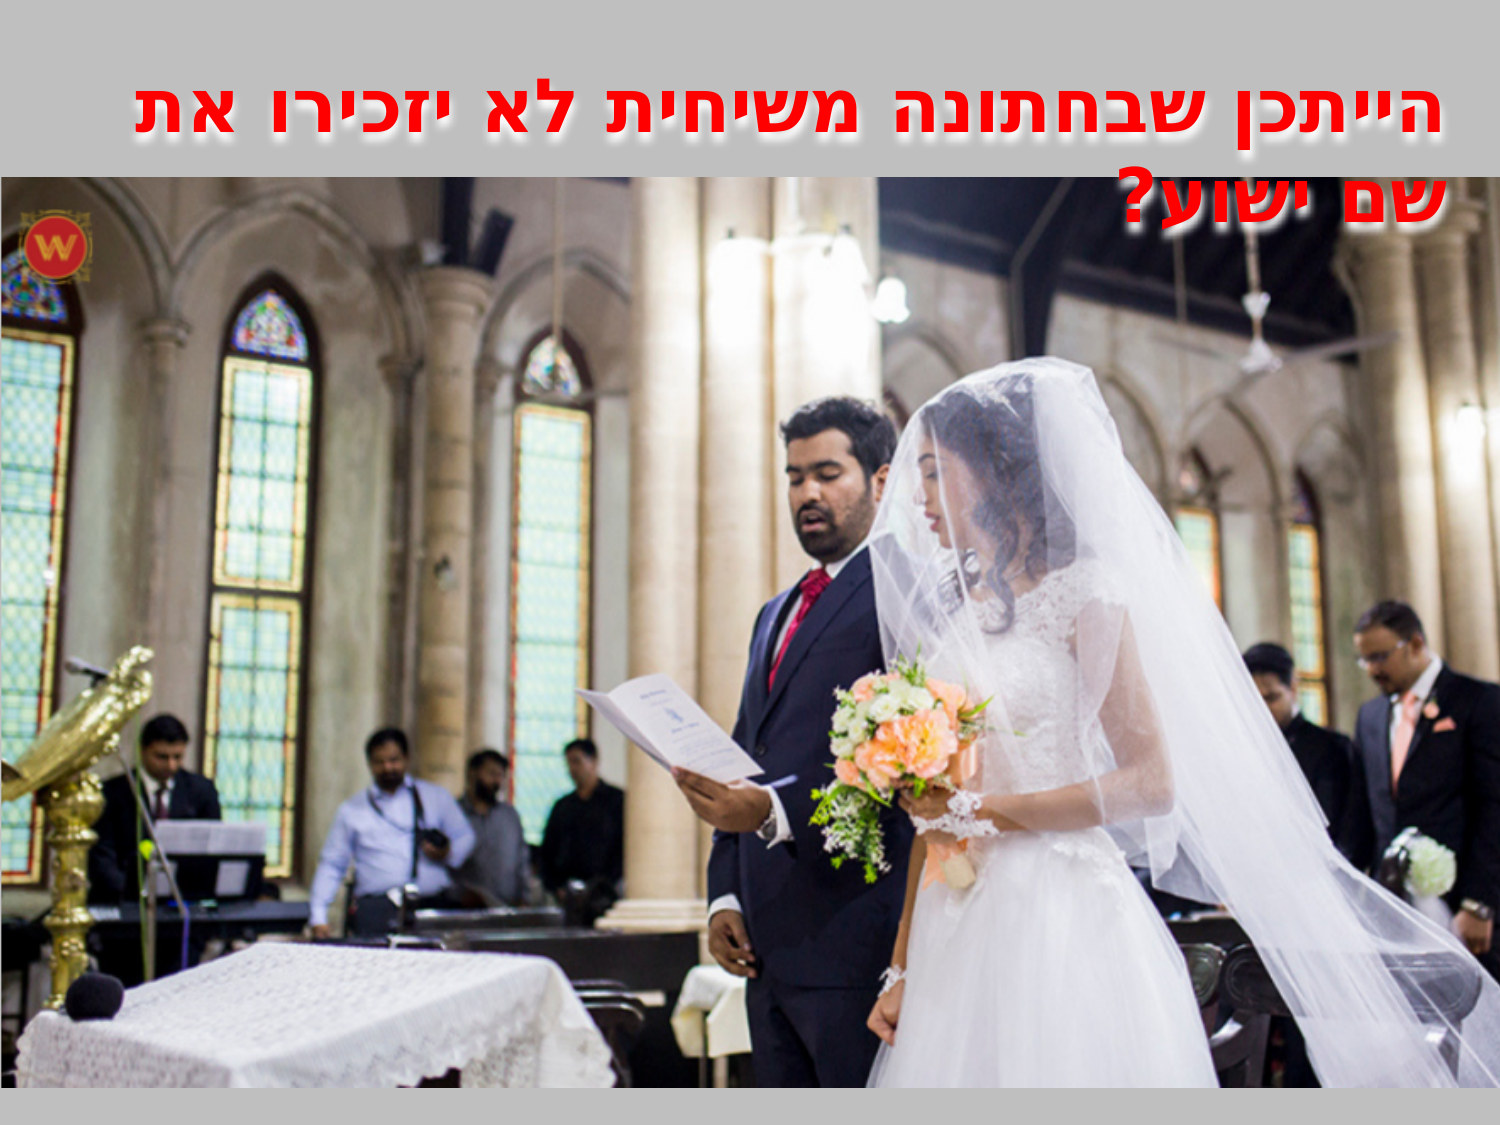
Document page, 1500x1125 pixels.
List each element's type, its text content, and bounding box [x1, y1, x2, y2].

picture [1, 176, 1500, 1088]
text_box הייתכן שבחתונה משיחית לא יזכירו את שם ישוע? [24, 49, 1463, 175]
